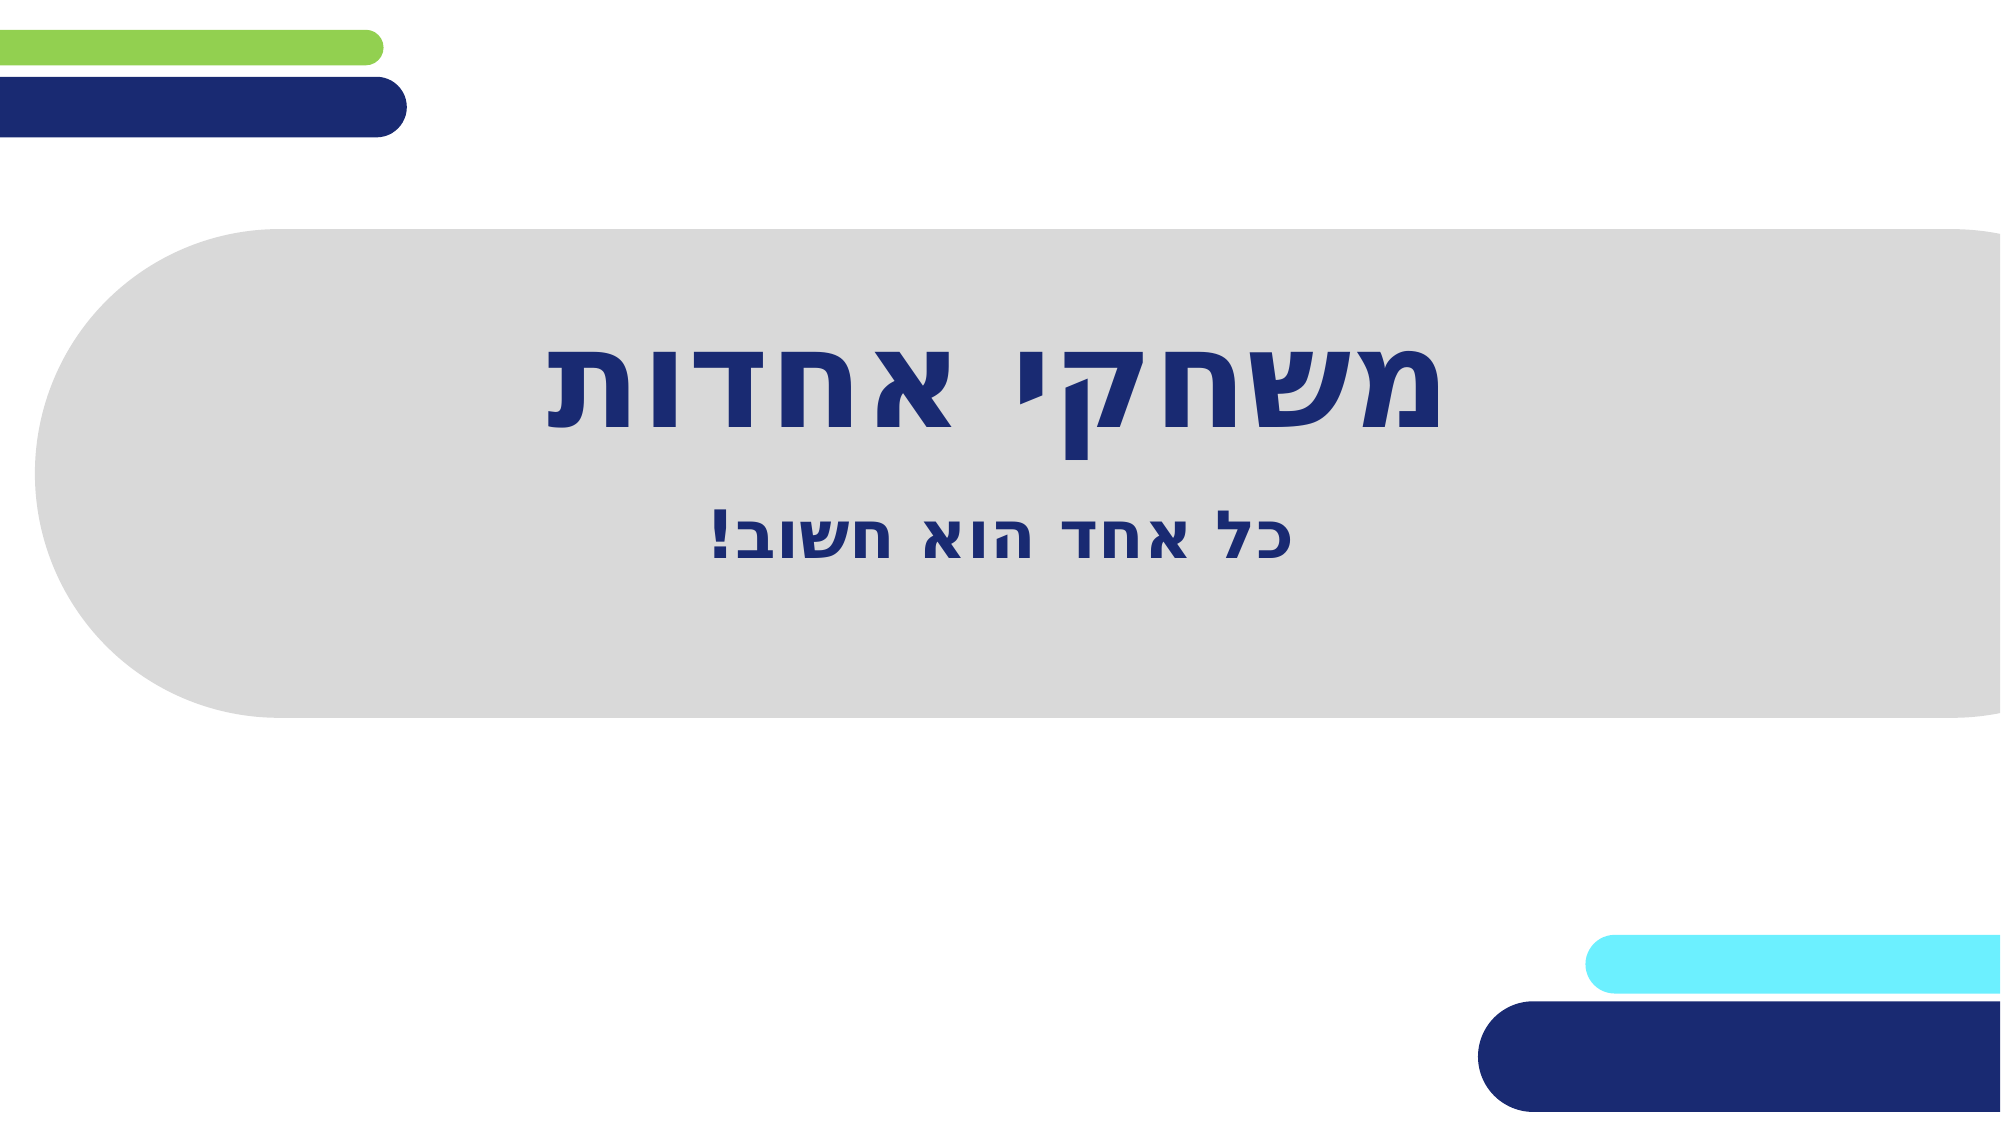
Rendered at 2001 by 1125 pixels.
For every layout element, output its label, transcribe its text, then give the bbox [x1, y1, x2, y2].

subtitle כל אחד הוא חשוב! [0, 478, 2000, 585]
title משחקי אחדות [0, 269, 2000, 476]
